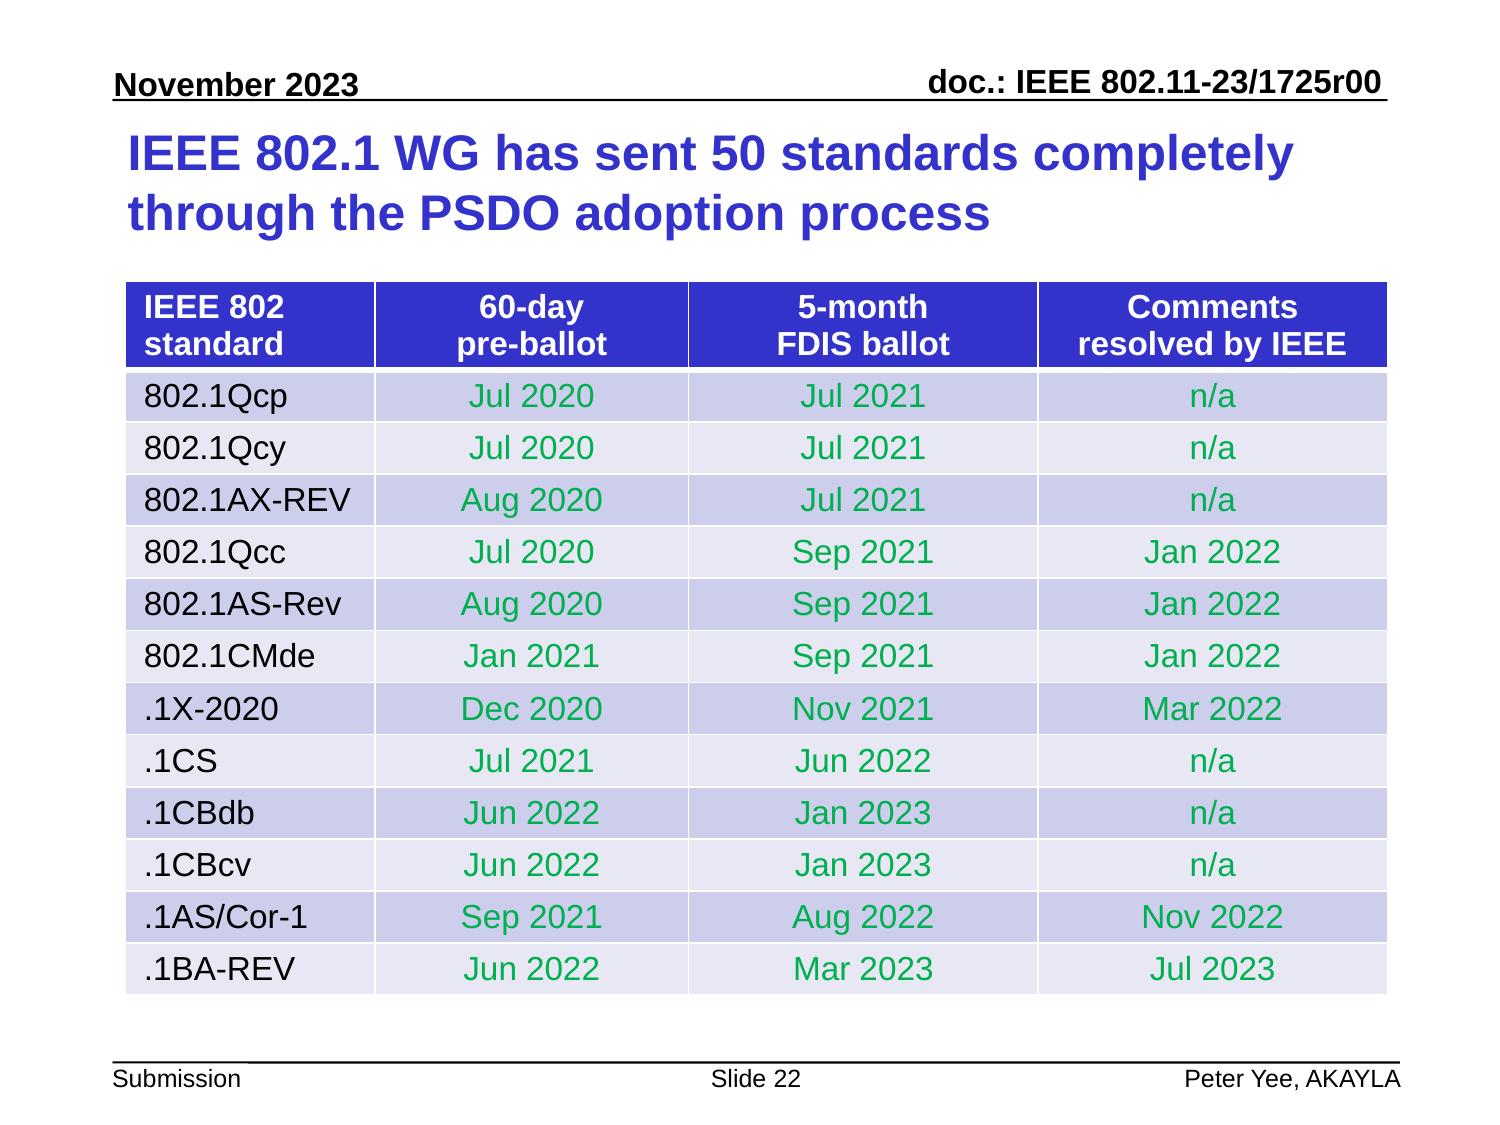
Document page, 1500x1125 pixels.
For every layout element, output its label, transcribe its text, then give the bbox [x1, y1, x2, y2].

table_cell Aug 2020 [376, 579, 688, 630]
table_cell 802.1Qcc [126, 527, 374, 577]
table_cell Jan 2023 [689, 840, 1037, 890]
table_cell n/a [1039, 423, 1387, 473]
table_cell Sep 2021 [689, 527, 1037, 577]
table_cell Jan 2022 [1039, 579, 1387, 630]
table_cell Jun 2022 [376, 944, 688, 994]
table_cell .1BA-REV [126, 944, 374, 994]
table_cell .1CS [126, 735, 374, 786]
table_cell Mar 2022 [1039, 683, 1387, 734]
table_cell .1AS/Cor-1 [126, 892, 374, 942]
table_cell Jul 2021 [689, 423, 1037, 473]
table_cell Mar 2023 [689, 944, 1037, 994]
table_cell 802.1Qcy [126, 423, 374, 473]
table_cell Jul 2020 [376, 423, 688, 473]
title IEEE 802.1 WG has sent 50 standards completely through the PSDO adoption process [112, 112, 1388, 288]
table_cell 802.1Qcp [126, 373, 374, 421]
table_cell .1CBdb [126, 788, 374, 838]
table_cell Jun 2022 [689, 735, 1037, 786]
table_cell Jan 2023 [689, 788, 1037, 838]
table_cell 802.1CMde [126, 631, 374, 682]
table_cell Aug 2022 [689, 892, 1037, 942]
table_cell n/a [1039, 373, 1387, 421]
table_cell n/a [1039, 735, 1387, 786]
table_cell .1X-2020 [126, 683, 374, 734]
table_cell Sep 2021 [689, 631, 1037, 682]
table_cell Jun 2022 [376, 788, 688, 838]
table_header 60-day pre-ballot [376, 282, 688, 367]
table_cell Jul 2020 [376, 373, 688, 421]
table_cell Sep 2021 [689, 579, 1037, 630]
table_cell n/a [1039, 475, 1387, 525]
table_cell Aug 2020 [376, 475, 688, 525]
table_cell 802.1AX-REV [126, 475, 374, 525]
table_cell 802.1AS-Rev [126, 579, 374, 630]
table_cell Nov 2021 [689, 683, 1037, 734]
slide_number Slide 22 [709, 1061, 803, 1093]
table_cell Dec 2020 [376, 683, 688, 734]
table_cell Nov 2022 [1039, 892, 1387, 942]
table_header Comments resolved by IEEE [1039, 282, 1387, 367]
table_header 5-month FDIS ballot [689, 282, 1037, 367]
table_cell Jul 2020 [376, 527, 688, 577]
table_cell Jul 2021 [689, 373, 1037, 421]
table_cell Sep 2021 [376, 892, 688, 942]
table_cell Jul 2023 [1039, 944, 1387, 994]
table_cell Jul 2021 [689, 475, 1037, 525]
table_cell Jan 2022 [1039, 527, 1387, 577]
table_cell Jan 2022 [1039, 631, 1387, 682]
table_cell n/a [1039, 788, 1387, 838]
footer Peter Yee, AKAYLA [1183, 1061, 1402, 1093]
table_cell .1CBcv [126, 840, 374, 890]
table_cell n/a [1039, 840, 1387, 890]
table_header IEEE 802 standard [126, 282, 374, 367]
table_cell Jan 2021 [376, 631, 688, 682]
table_cell Jun 2022 [376, 840, 688, 890]
table_cell Jul 2021 [376, 735, 688, 786]
